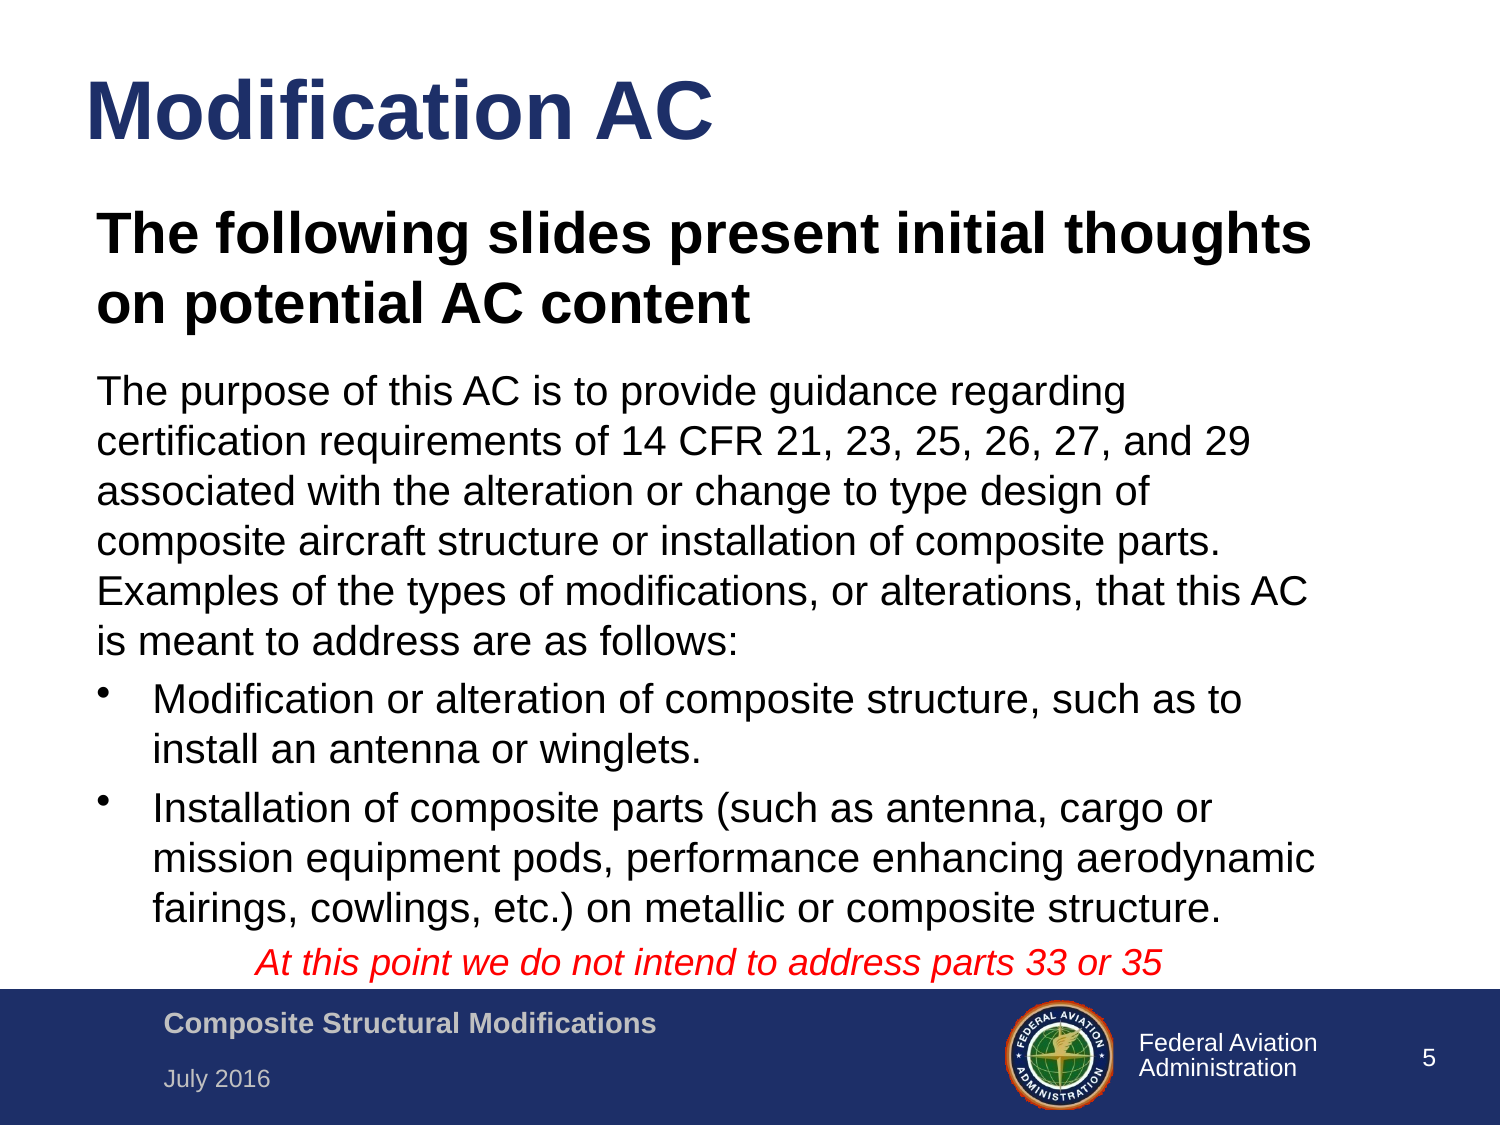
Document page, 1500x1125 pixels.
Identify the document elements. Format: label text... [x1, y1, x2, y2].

list The following slides present initial thoughts on potential AC content The purpose of this AC is to provide guidance regarding certification requirements of 14 CFR 21, 23, 25, 26, 27, and 29 associated with the alteration or change to type design of composite aircraft structure or installation of composite parts. Examples of the types of modifications, or alterations, that this AC is meant to address are as follows: Modification or alteration of composite structure, such as to install an antenna or winglets. Installation of composite parts (such as antenna, cargo or mission equipment pods, performance enhancing aerodynamic fairings, cowlings, etc.) on metallic or composite structure. At this point we do not intend to address parts 33 or 35 [80, 187, 1338, 726]
title Modification AC [70, 56, 1461, 157]
picture [1005, 1000, 1114, 1110]
